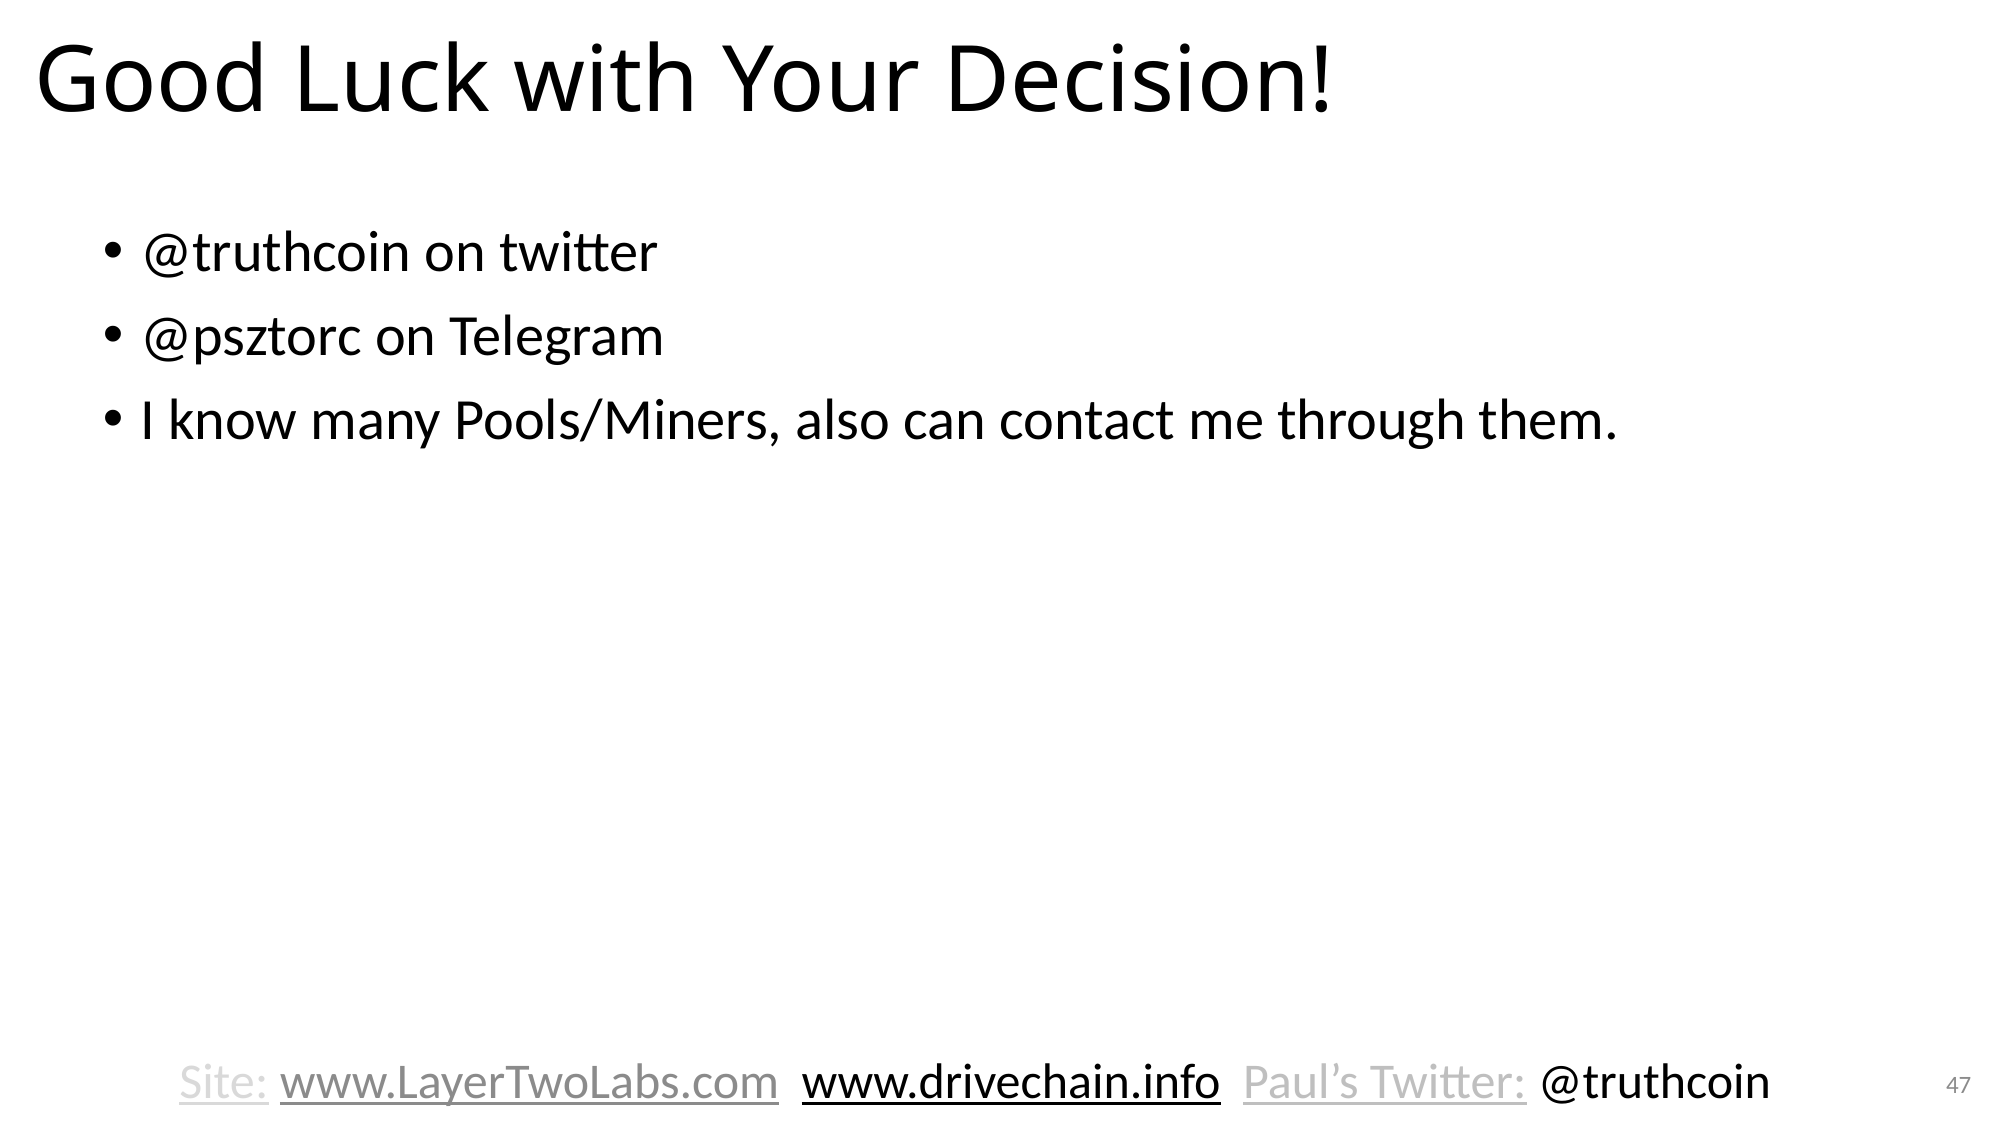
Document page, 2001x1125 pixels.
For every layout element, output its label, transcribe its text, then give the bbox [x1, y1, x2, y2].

title Good Luck with Your Decision! [19, 11, 1373, 152]
list @truthcoin on twitter @psztorc on Telegram I know many Pools/Miners, also can contact me through them. [87, 214, 1902, 1014]
slide_number 47 [1920, 1054, 1987, 1114]
footer Site: www.LayerTwoLabs.com www.drivechain.info Paul’s Twitter: @truthcoin [87, 1042, 1863, 1114]
